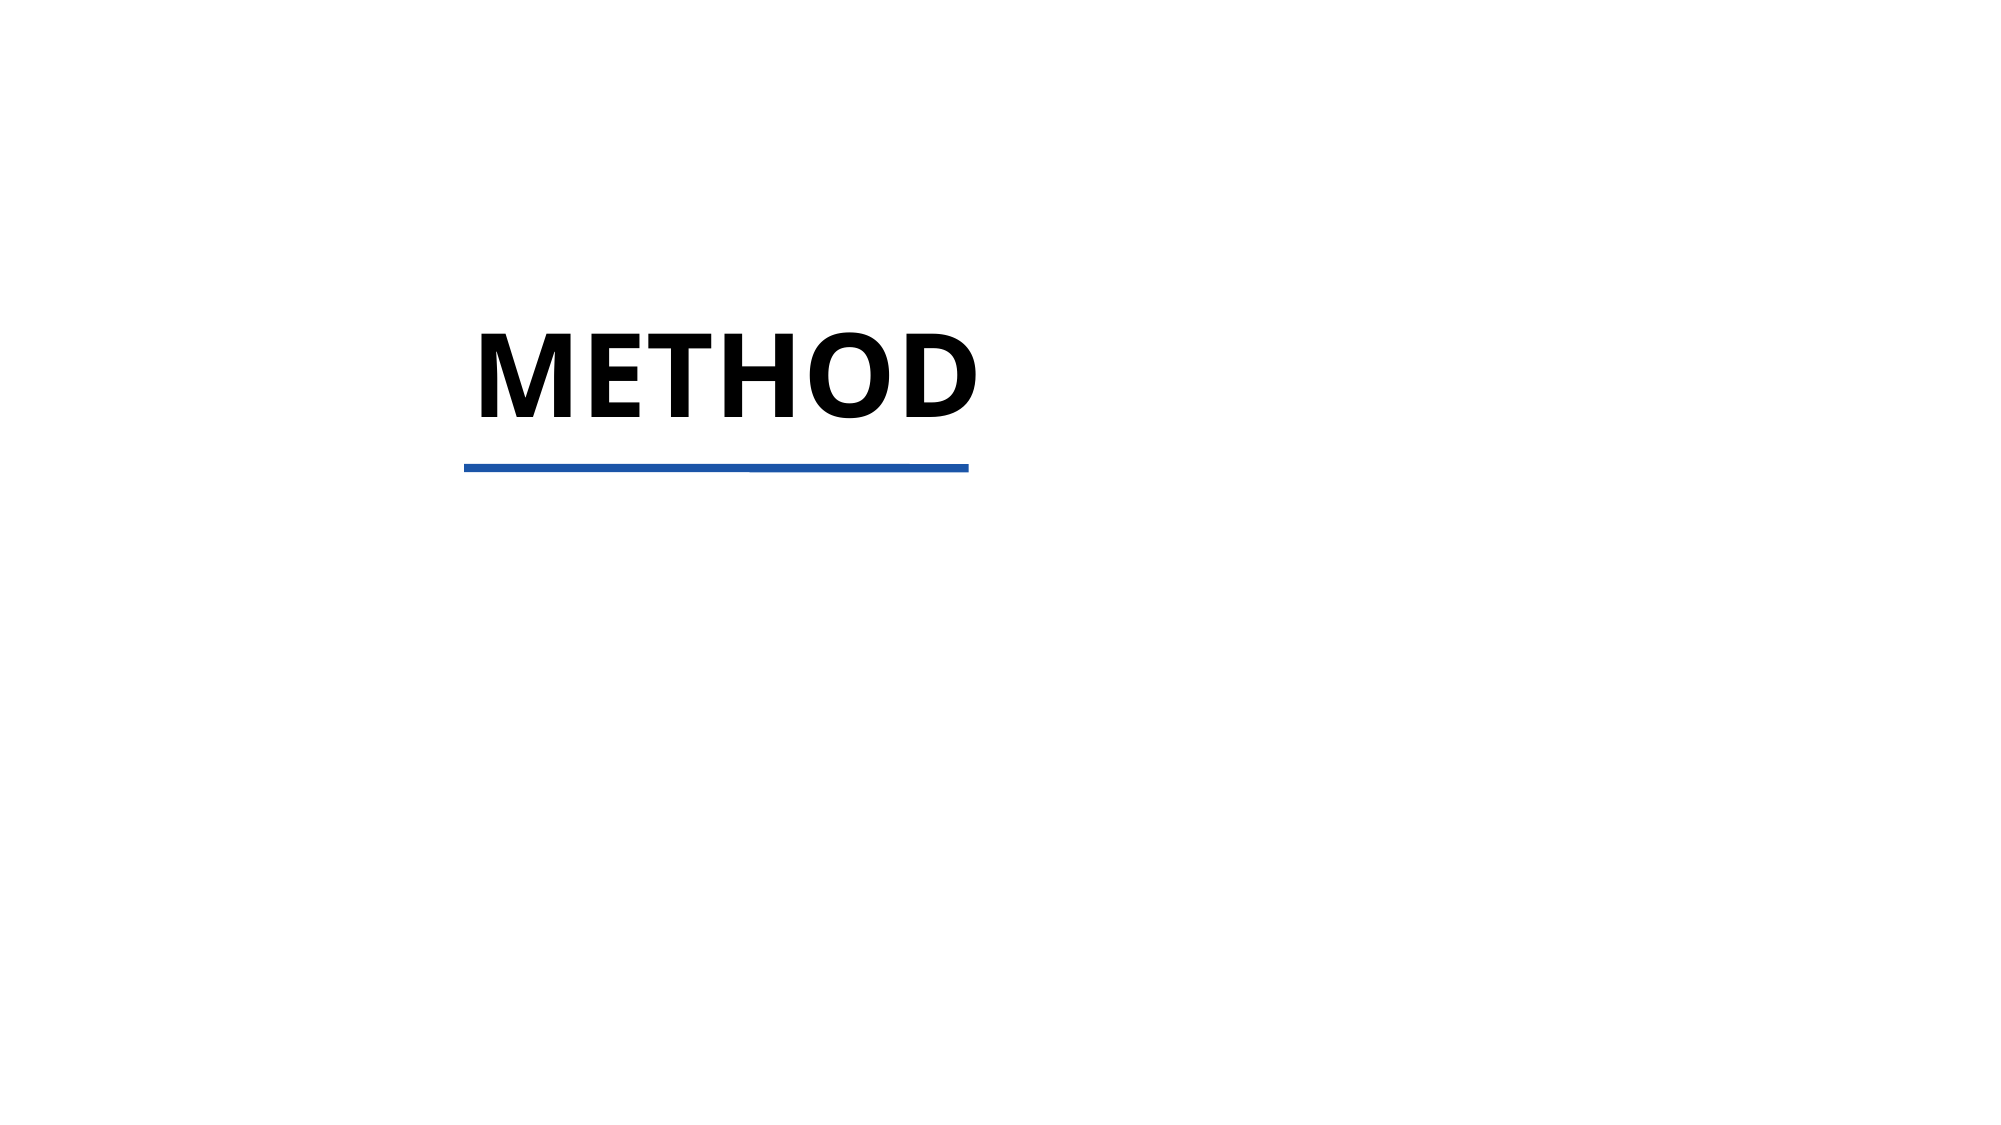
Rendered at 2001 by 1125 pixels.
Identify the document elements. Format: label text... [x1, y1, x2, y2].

title METHOD [456, 292, 1500, 468]
